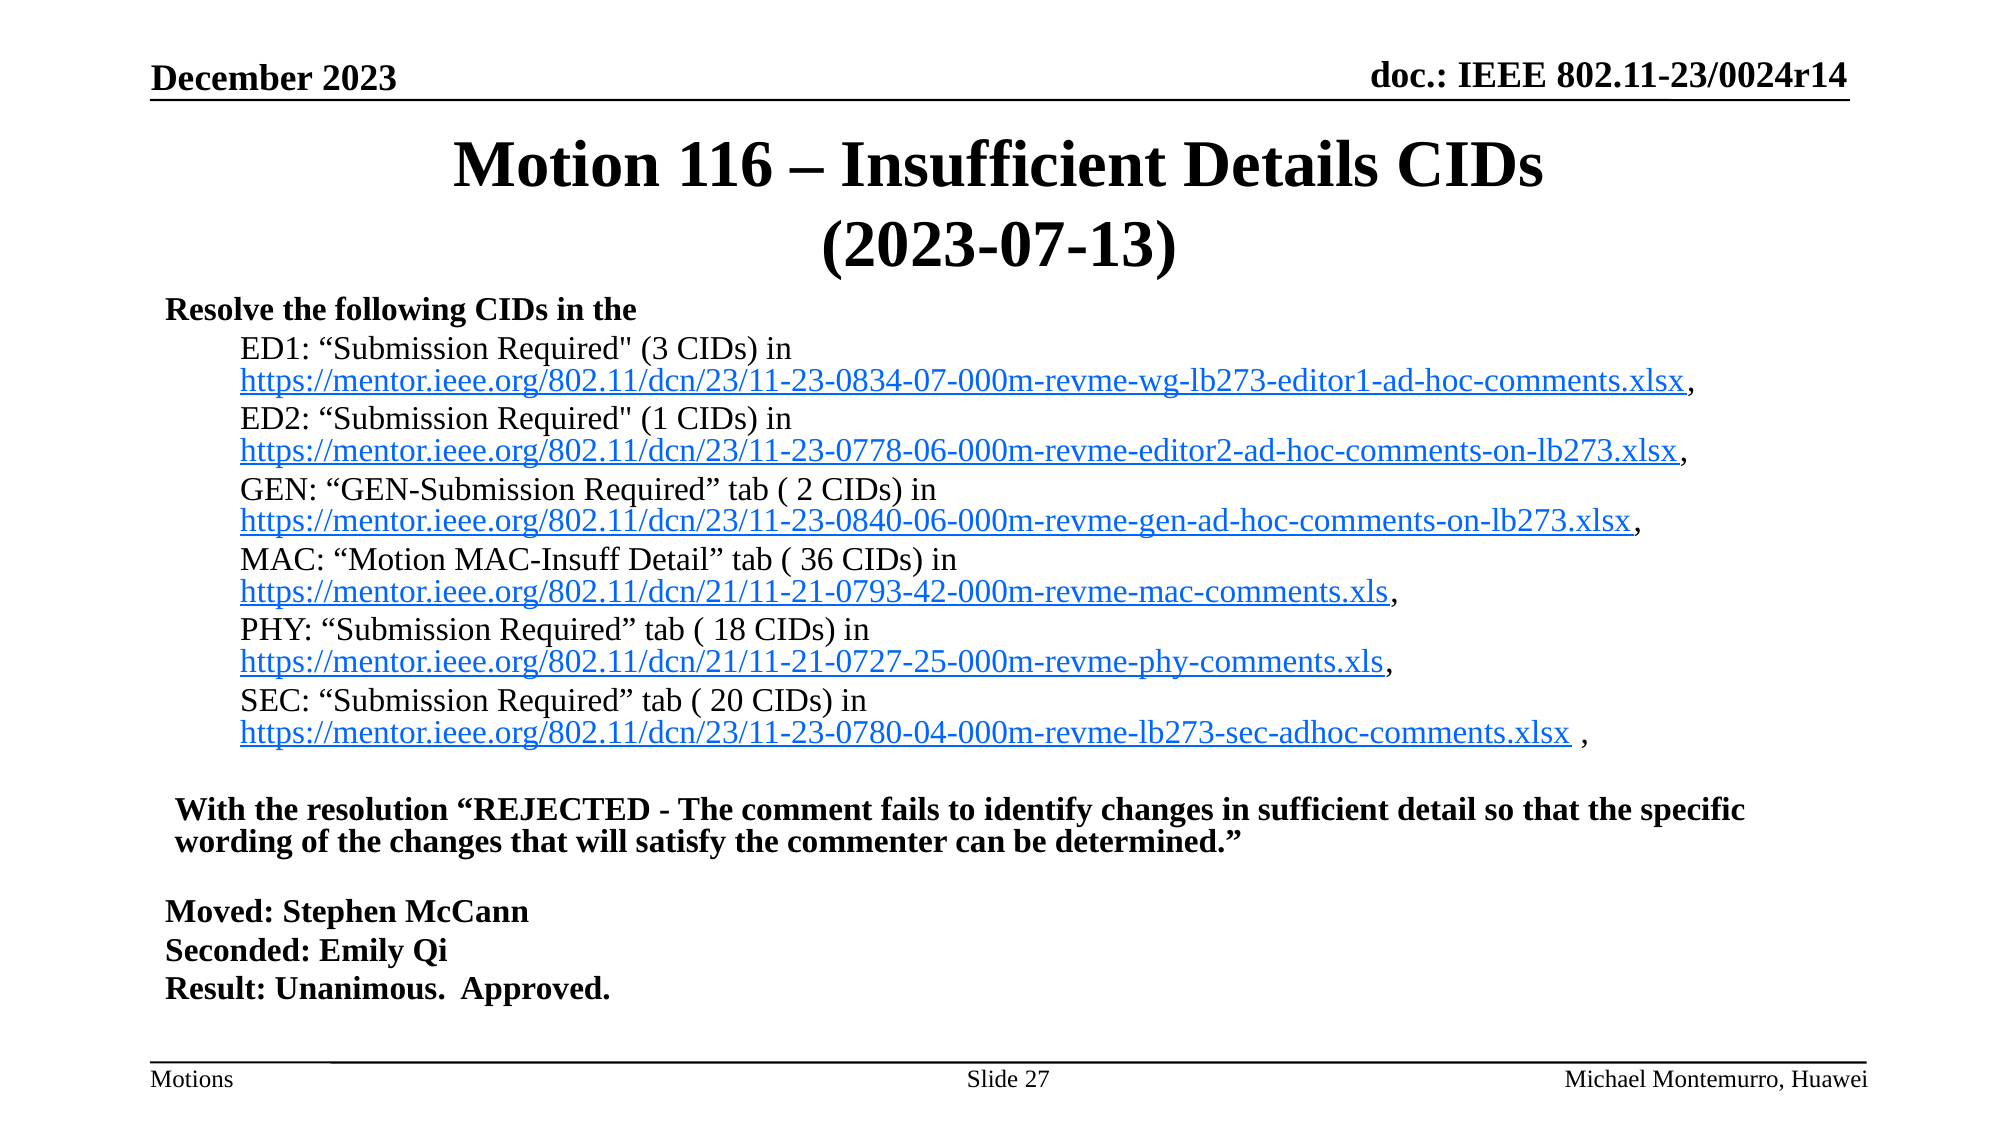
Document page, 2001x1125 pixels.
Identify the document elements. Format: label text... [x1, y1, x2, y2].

title Motion 116 – Insufficient Details CIDs (2023-07-13) [150, 112, 1850, 287]
slide_number Slide 27 [964, 1061, 1053, 1125]
footer Michael Montemurro, Huawei [1266, 1061, 1869, 1093]
list Resolve the following CIDs in the ED1: “Submission Required" (3 CIDs) in https://mentor.ieee.org/802.11/dcn/23/11-23-0834-07-000m-revme-wg-lb273-editor1-ad-hoc-comments.xlsx, ED2: “Submission Required" (1 CIDs) in https://mentor.ieee.org/802.11/dcn/23/11-23-0778-06-000m-revme-editor2-ad-hoc-comments-on-lb273.xlsx, GEN: “GEN-Submission Required” tab ( 2 CIDs) in https://mentor.ieee.org/802.11/dcn/23/11-23-0840-06-000m-revme-gen-ad-hoc-comments-on-lb273.xlsx, MAC: “Motion MAC-Insuff Detail” tab ( 36 CIDs) in https://mentor.ieee.org/802.11/dcn/21/11-21-0793-42-000m-revme-mac-comments.xls, PHY: “Submission Required” tab ( 18 CIDs) in https://mentor.ieee.org/802.11/dcn/21/11-21-0727-25-000m-revme-phy-comments.xls, SEC: “Submission Required” tab ( 20 CIDs) in https://mentor.ieee.org/802.11/dcn/23/11-23-0780-04-000m-revme-lb273-sec-adhoc-comments.xlsx , With the resolution “REJECTED - The comment fails to identify changes in sufficient detail so that the specific wording of the changes that will satisfy the commenter can be determined.” Moved: Stephen McCann Seconded: Emily Qi Result: Unanimous. Approved. [150, 287, 1850, 963]
